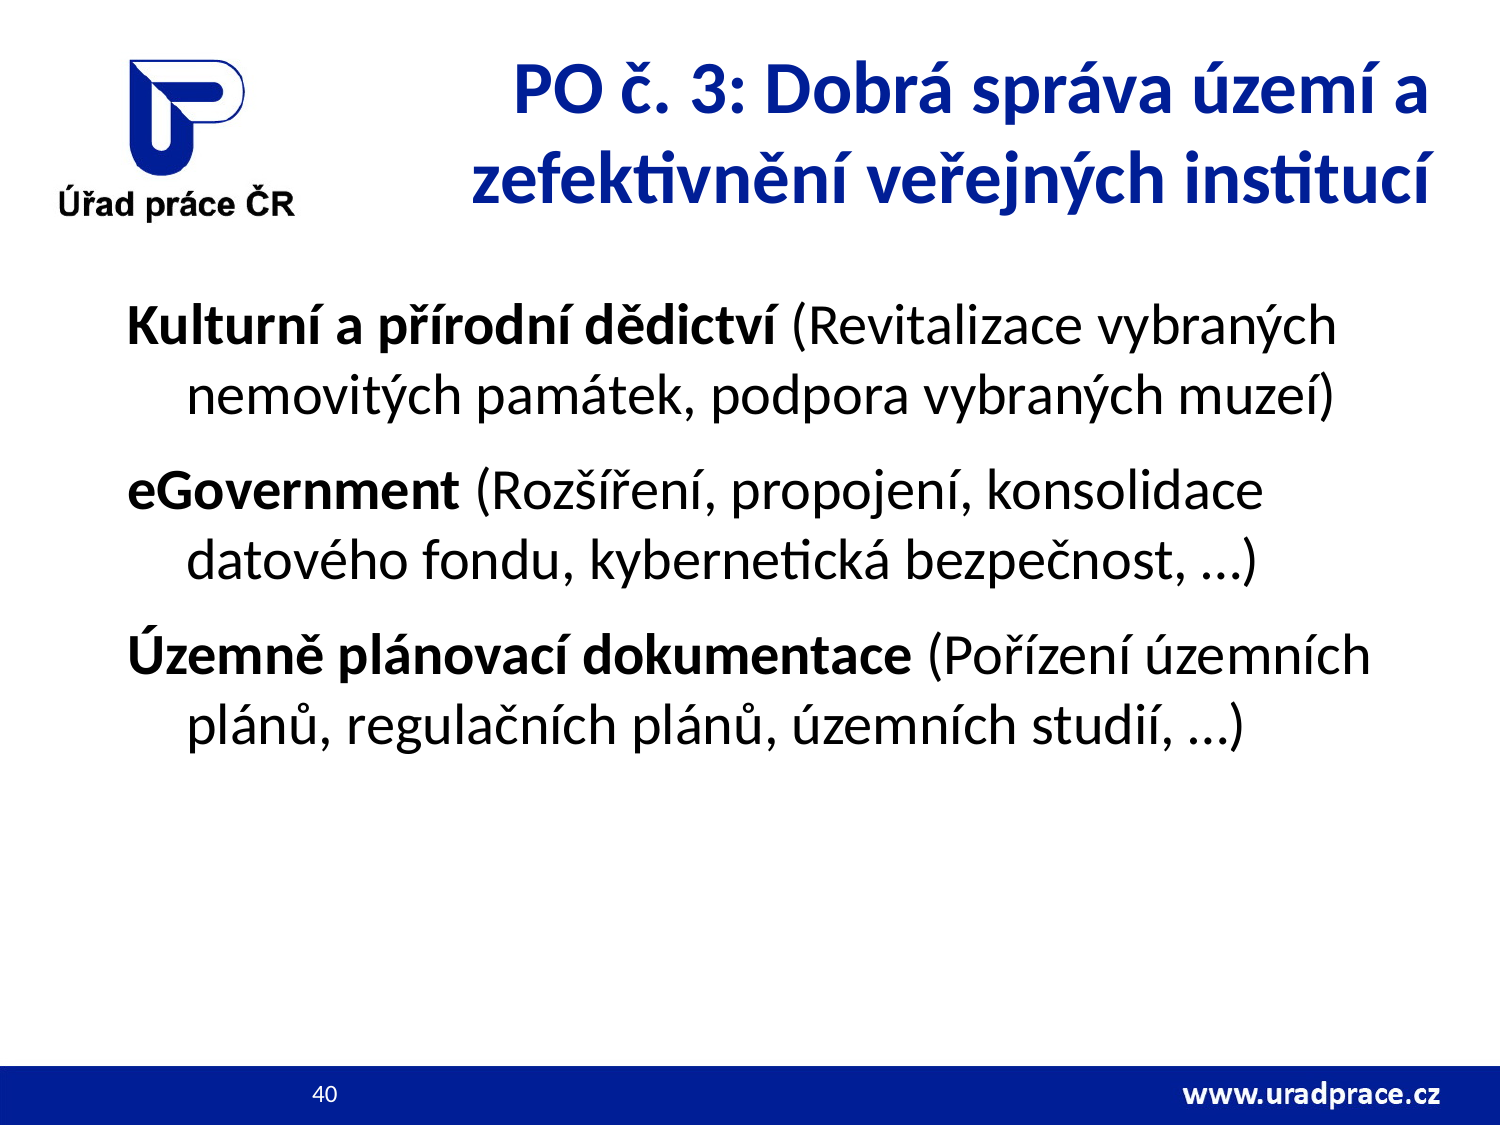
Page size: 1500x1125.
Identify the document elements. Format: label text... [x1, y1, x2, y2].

slide_number 40 [277, 1069, 373, 1117]
picture [0, 0, 1500, 1125]
title PO č. 3: Dobrá správa území a zefektivnění veřejných institucí [359, 30, 1448, 256]
list Kulturní a přírodní dědictví (Revitalizace vybraných nemovitých památek, podpora vybraných muzeí) eGovernment (Rozšíření, propojení, konsolidace datového fondu, kybernetická bezpečnost, …) Územně plánovací dokumentace (Pořízení územních plánů, regulačních plánů, územních studií, …) [111, 278, 1448, 1006]
